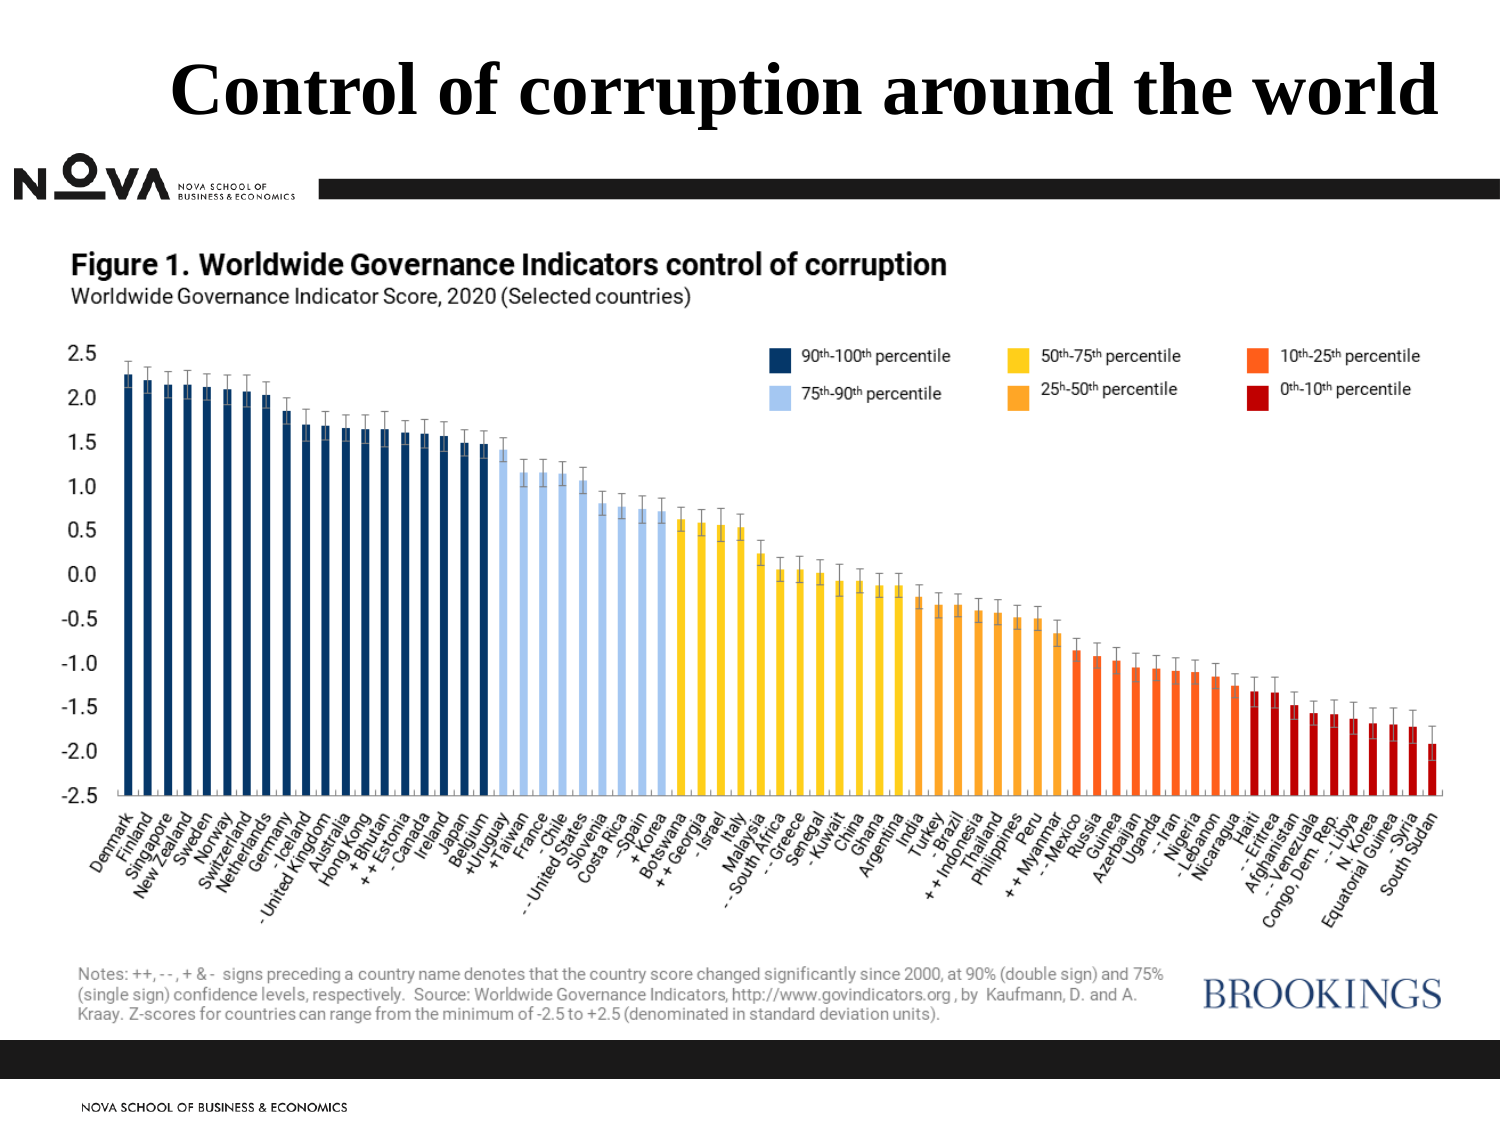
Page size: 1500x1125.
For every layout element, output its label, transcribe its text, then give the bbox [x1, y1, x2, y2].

title Control of corruption around the world [154, 42, 1483, 156]
picture [0, 1040, 1500, 1112]
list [24, 215, 1483, 1037]
picture [14, 153, 1500, 200]
